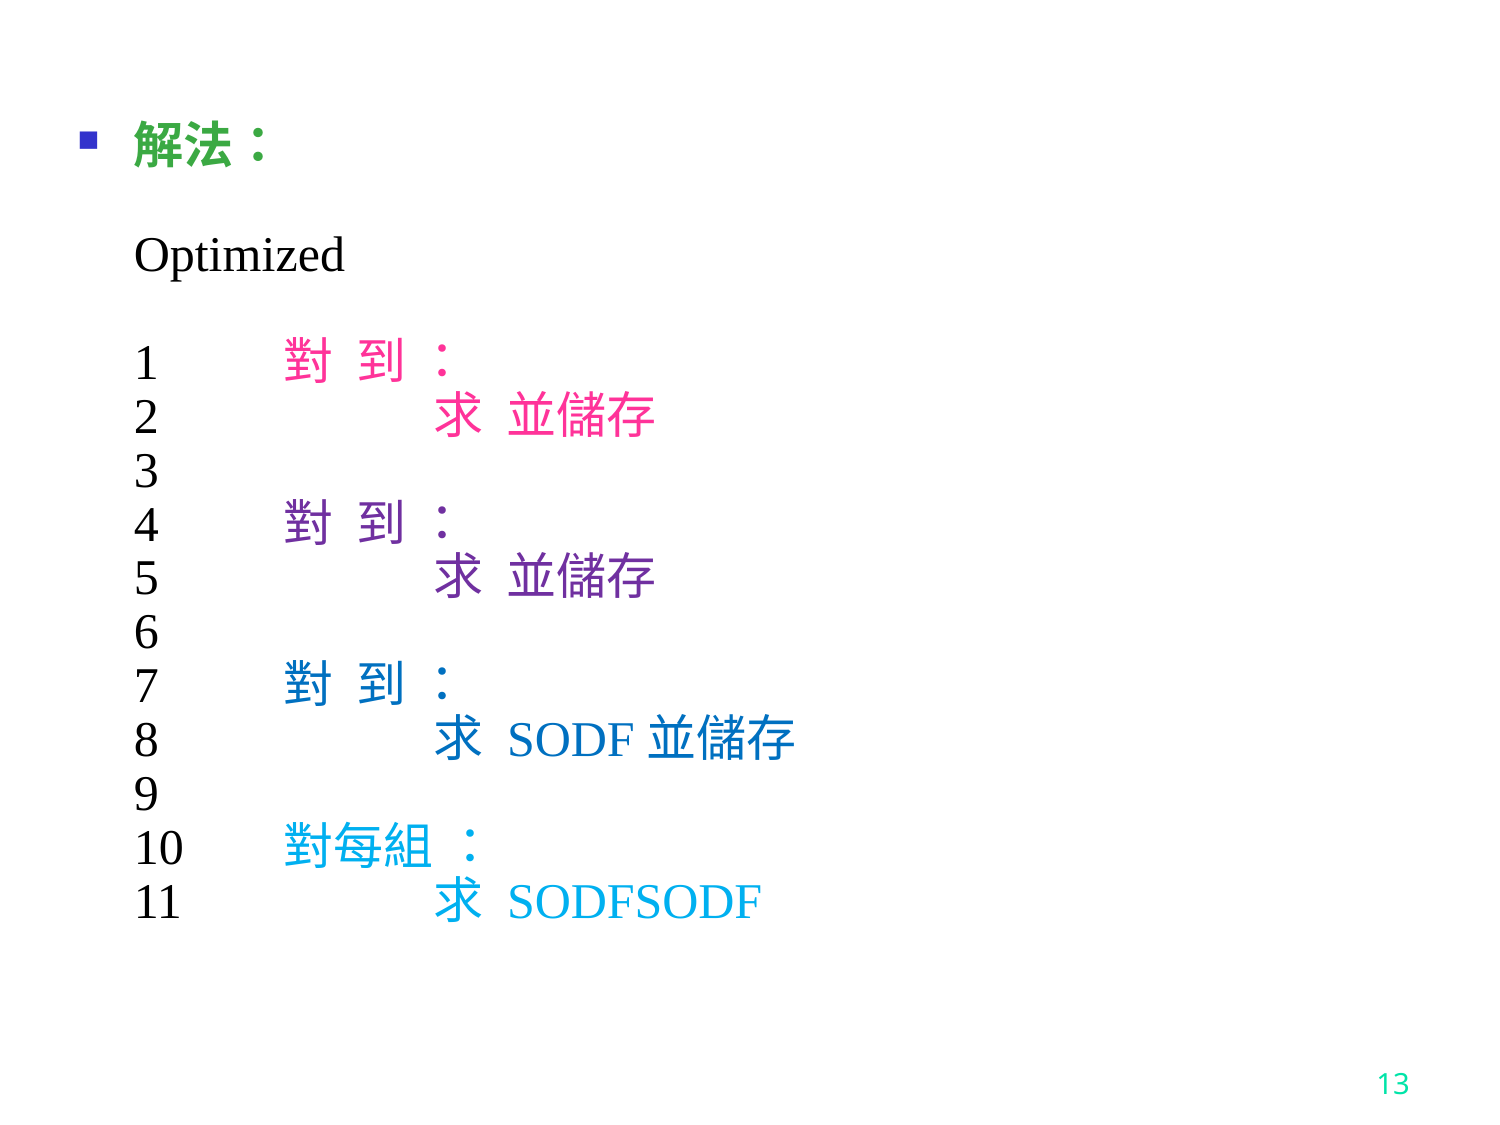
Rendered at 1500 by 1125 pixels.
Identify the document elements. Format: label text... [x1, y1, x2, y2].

slide_number 13 [1112, 1037, 1426, 1113]
